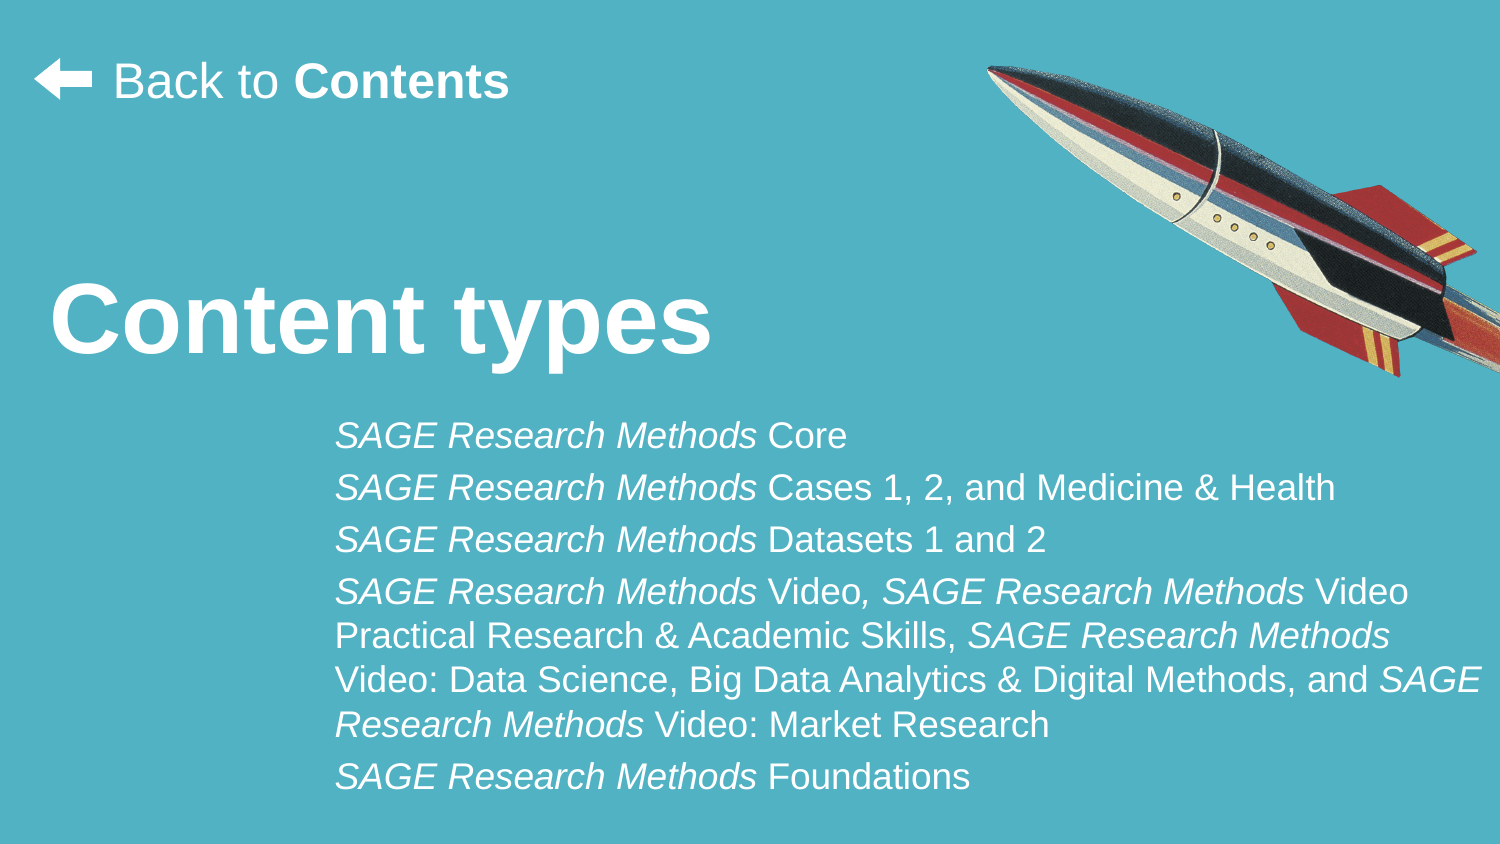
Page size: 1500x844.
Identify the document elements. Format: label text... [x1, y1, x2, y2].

subtitle SAGE Research Methods Core SAGE Research Methods Cases 1, 2, and Medicine & Health SAGE Research Methods Datasets 1 and 2 SAGE Research Methods Video, SAGE Research Methods Video Practical Research & Academic Skills, SAGE Research Methods Video: Data Science, Big Data Analytics & Digital Methods, and SAGE Research Methods Video: Market Research SAGE Research Methods Foundations [319, 403, 1500, 806]
title Content types [34, 223, 1040, 404]
picture [878, 0, 1500, 683]
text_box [33, 40, 694, 117]
